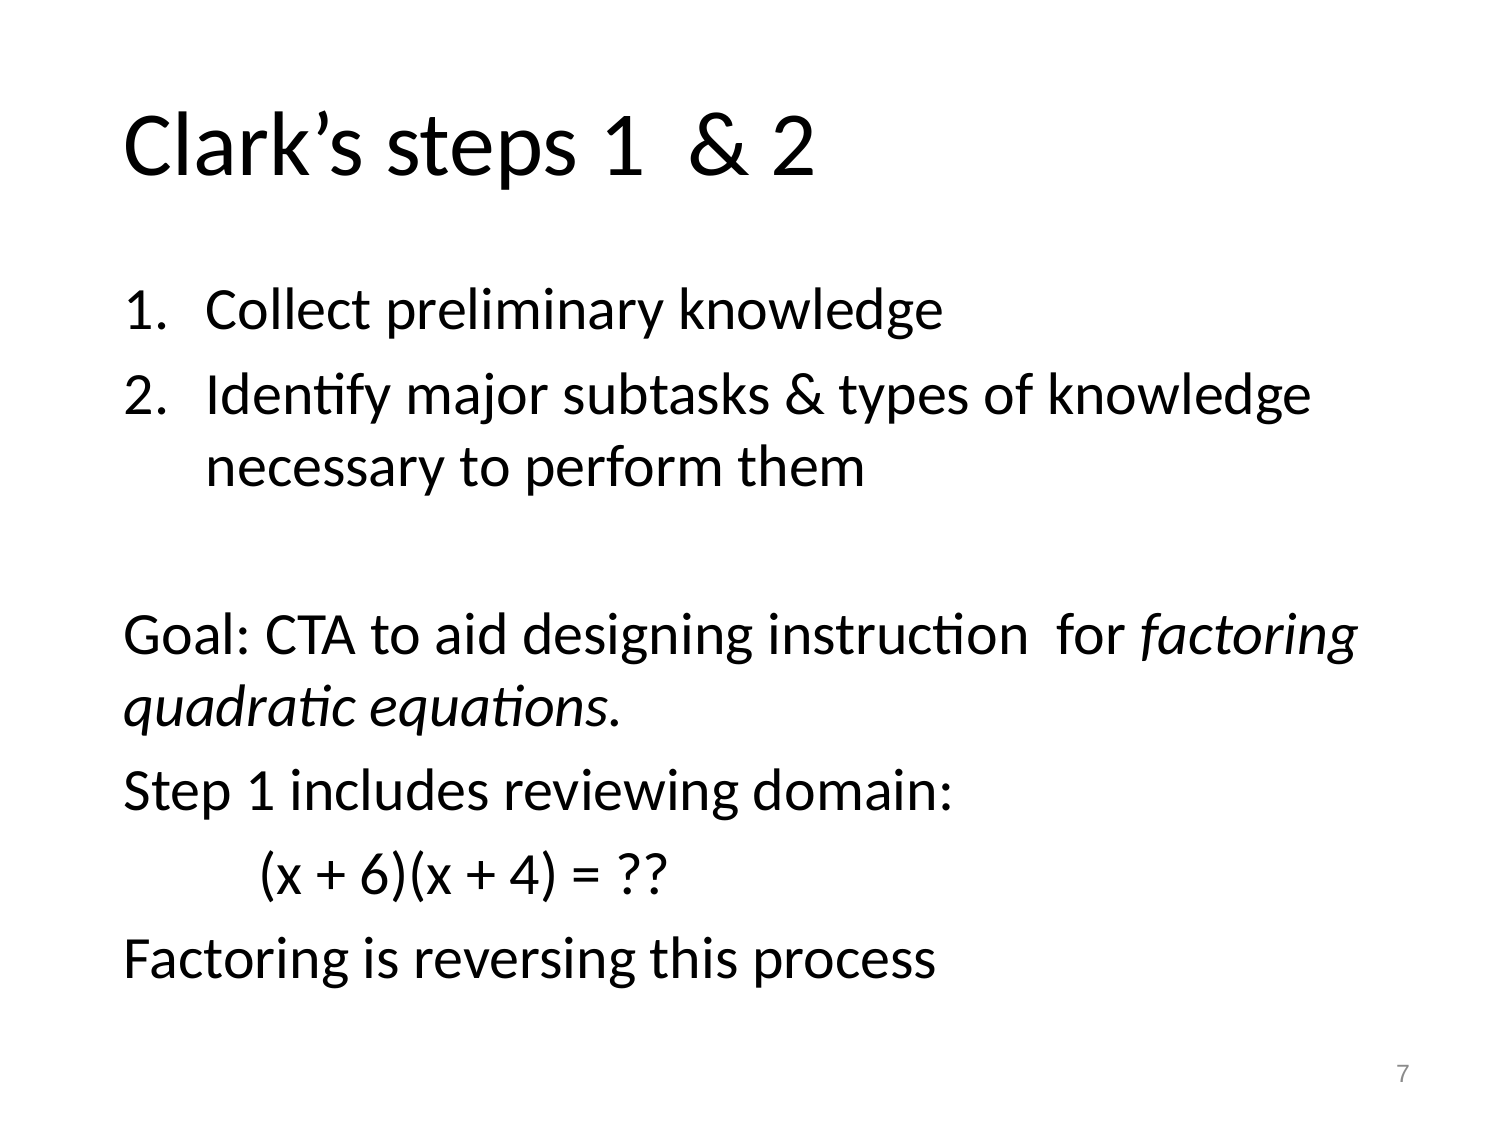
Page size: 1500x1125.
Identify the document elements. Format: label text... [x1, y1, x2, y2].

slide_number 7 [1074, 1042, 1425, 1103]
title Clark’s steps 1 & 2 [108, 45, 1412, 233]
list Collect preliminary knowledge Identify major subtasks & types of knowledge necessary to perform them Goal: CTA to aid designing instruction for factoring quadratic equations. Step 1 includes reviewing domain: (x + 6)(x + 4) = ?? Factoring is reversing this process [108, 262, 1412, 1005]
